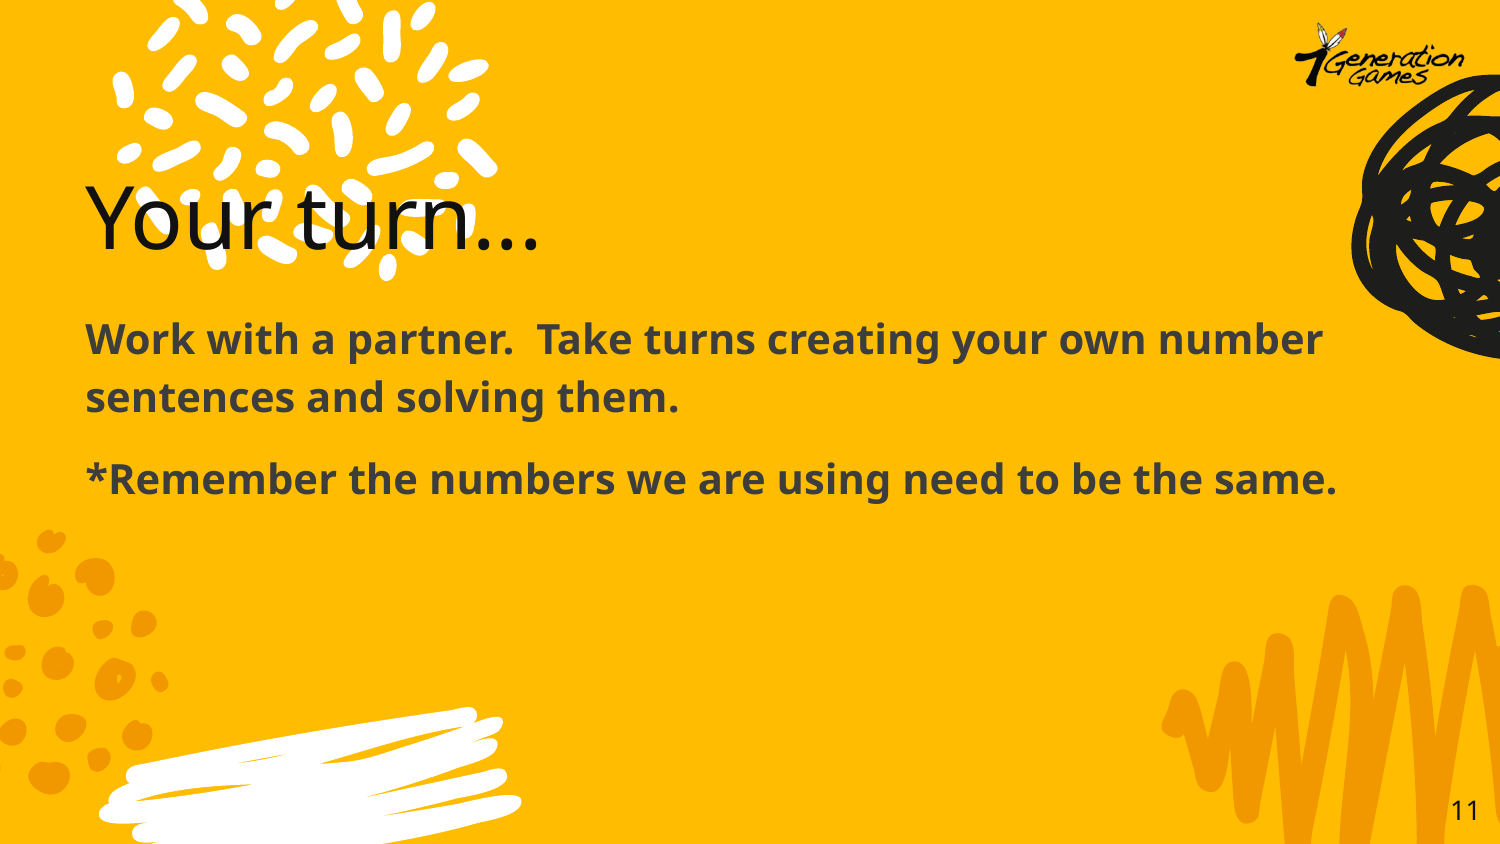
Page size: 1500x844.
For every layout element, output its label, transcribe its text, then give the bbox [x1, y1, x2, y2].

list Work with a partner. Take turns creating your own number sentences and solving them. *Remember the numbers we are using need to be the same. [85, 305, 1392, 637]
slide_number 11 [1391, 779, 1482, 844]
picture [1279, 21, 1482, 87]
title Your turn... [85, 164, 1301, 267]
